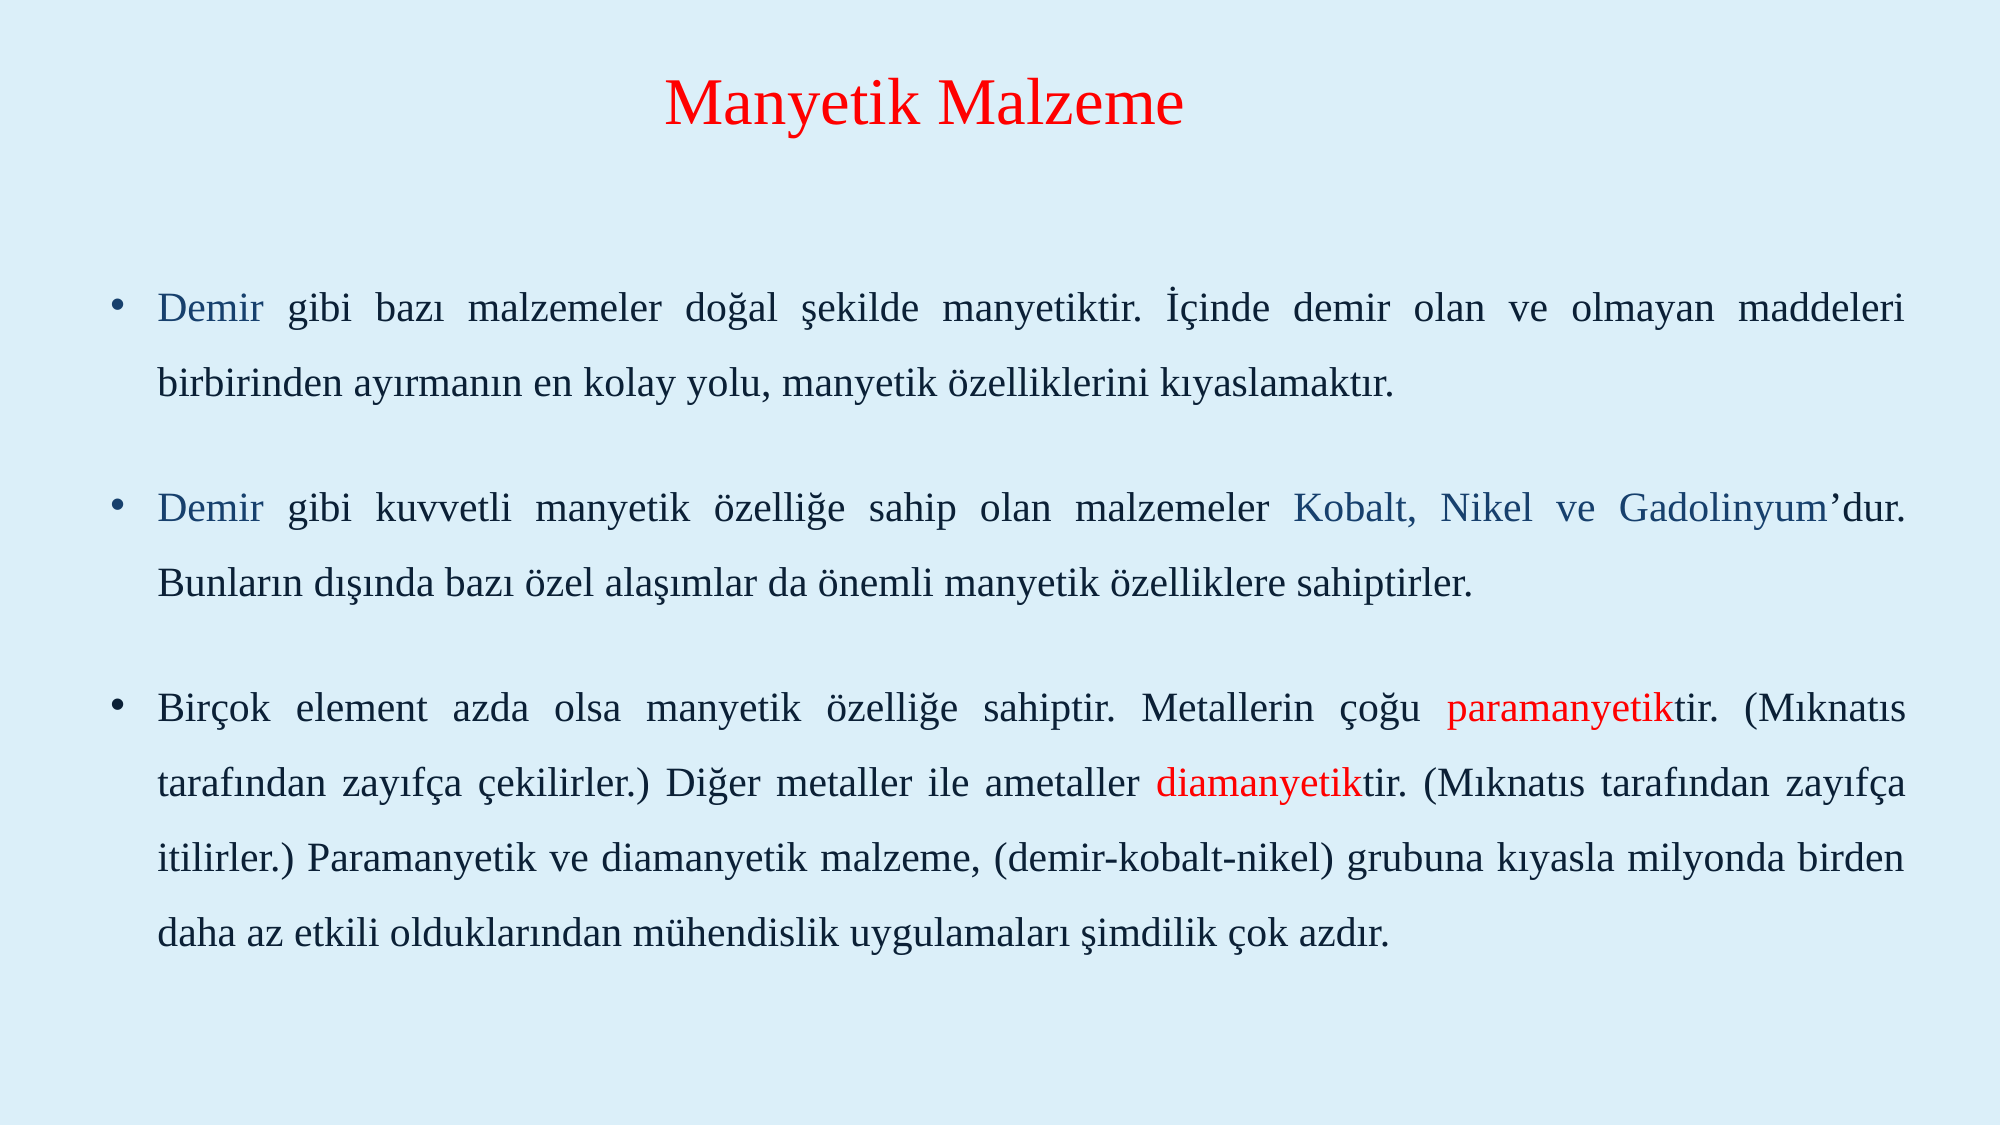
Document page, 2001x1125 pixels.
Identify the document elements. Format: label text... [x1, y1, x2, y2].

text_box Demir gibi bazı malzemeler doğal şekilde manyetiktir. İçinde demir olan ve olmayan maddeleri birbirinden ayırmanın en kolay yolu, manyetik özelliklerini kıyaslamaktır. Demir gibi kuvvetli manyetik özelliğe sahip olan malzemeler Kobalt, Nikel ve Gadolinyum’dur. Bunların dışında bazı özel alaşımlar da önemli manyetik özelliklere sahiptirler. Birçok element azda olsa manyetik özelliğe sahiptir. Metallerin çoğu paramanyetiktir. (Mıknatıs tarafından zayıfça çekilirler.) Diğer metaller ile ametaller diamanyetiktir. (Mıknatıs tarafından zayıfça itilirler.) Paramanyetik ve diamanyetik malzeme, (demir-kobalt-nikel) grubuna kıyasla milyonda birden daha az etkili olduklarından mühendislik uygulamaları şimdilik çok azdır. [95, 247, 1922, 962]
text_box Manyetik Malzeme [649, 59, 2000, 248]
